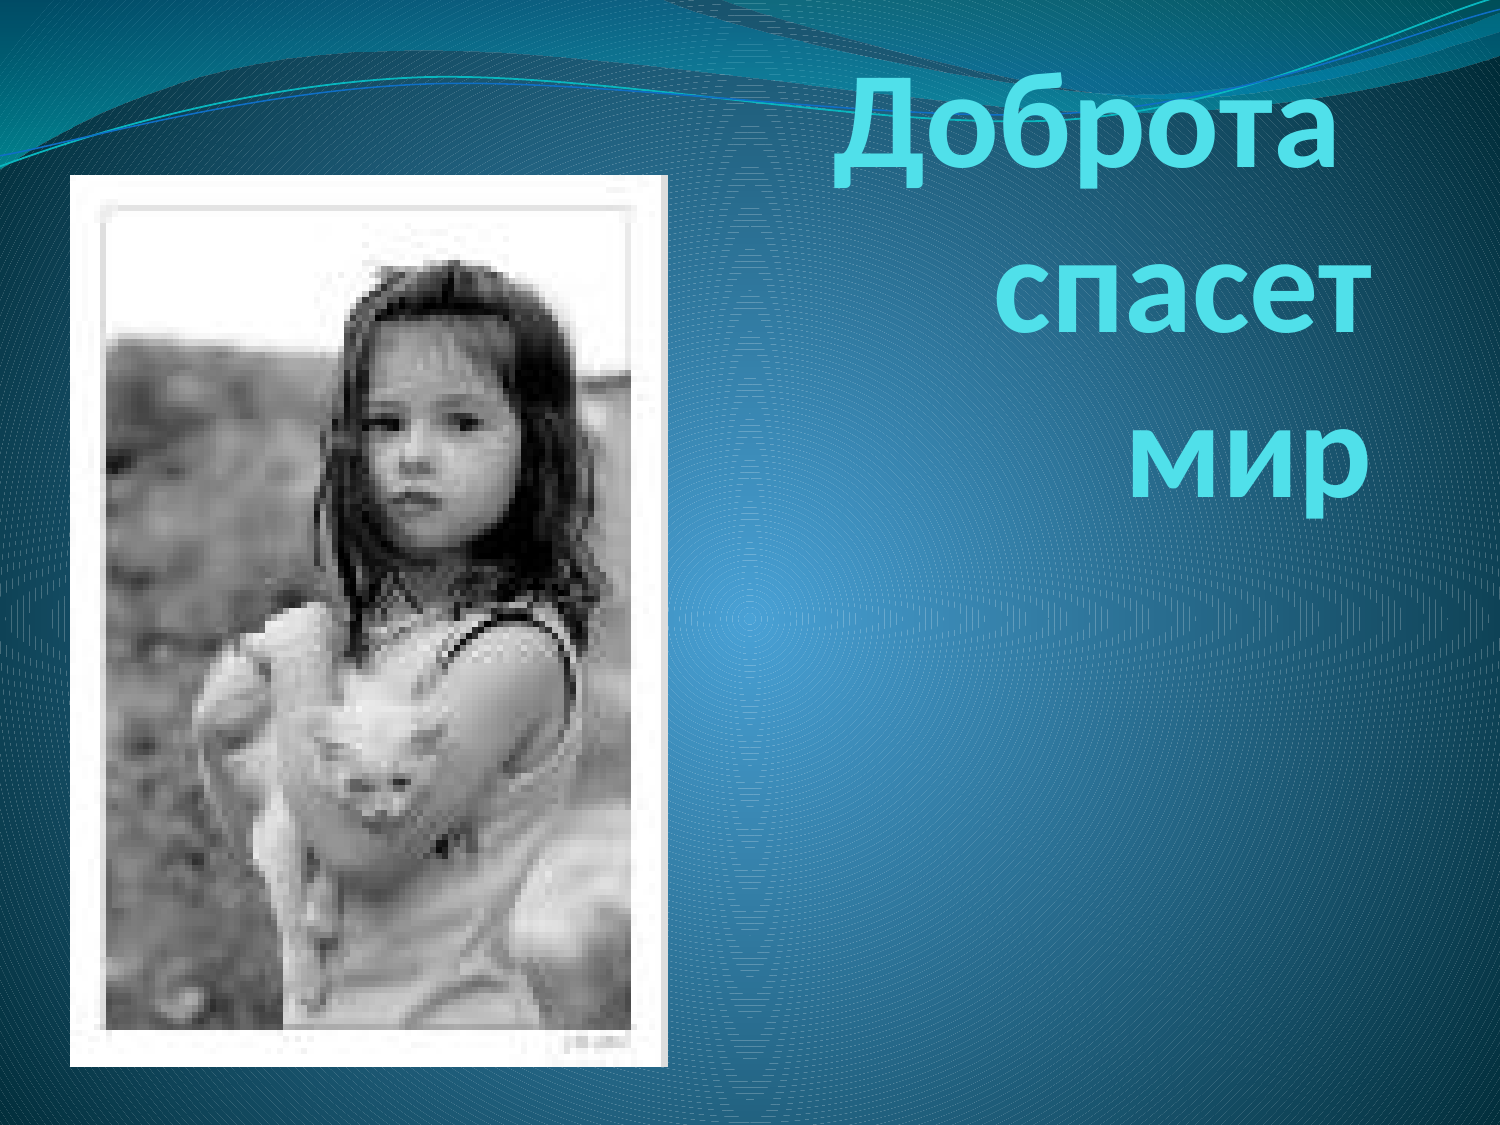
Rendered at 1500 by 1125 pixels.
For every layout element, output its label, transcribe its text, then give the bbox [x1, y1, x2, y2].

picture [70, 175, 669, 1067]
title Доброта спасет мир [674, 224, 1376, 525]
